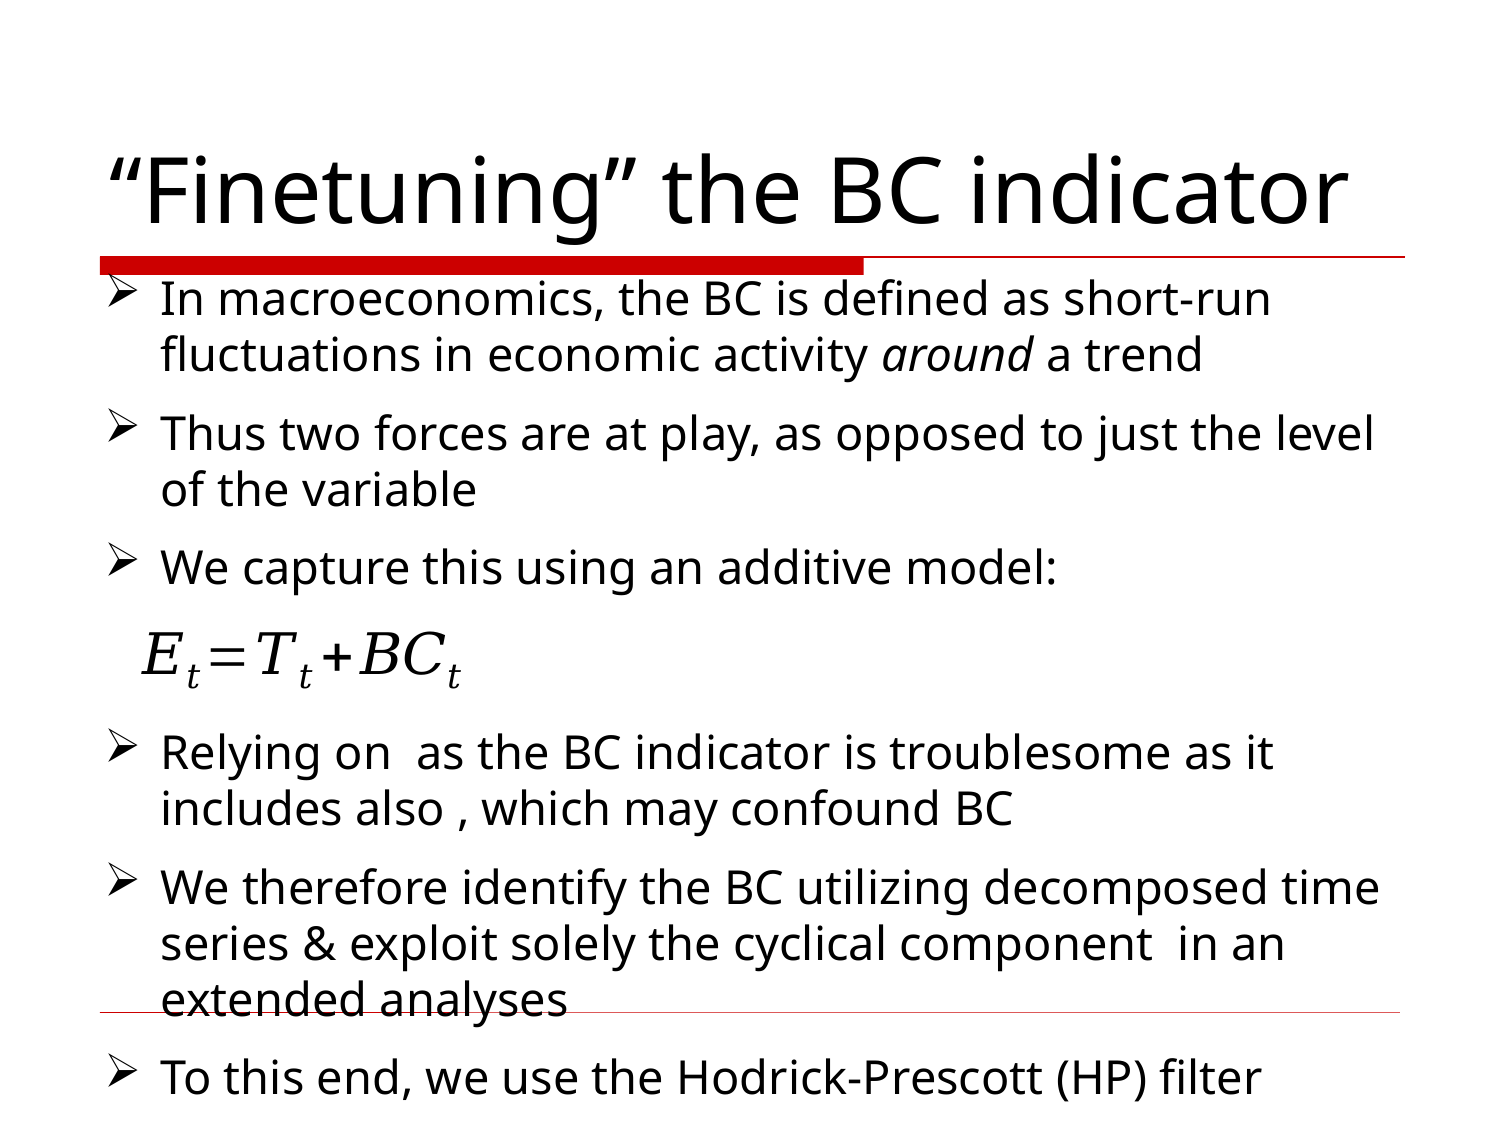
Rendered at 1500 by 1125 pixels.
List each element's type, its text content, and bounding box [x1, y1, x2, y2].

title “Finetuning” the BC indicator [94, 50, 1500, 250]
